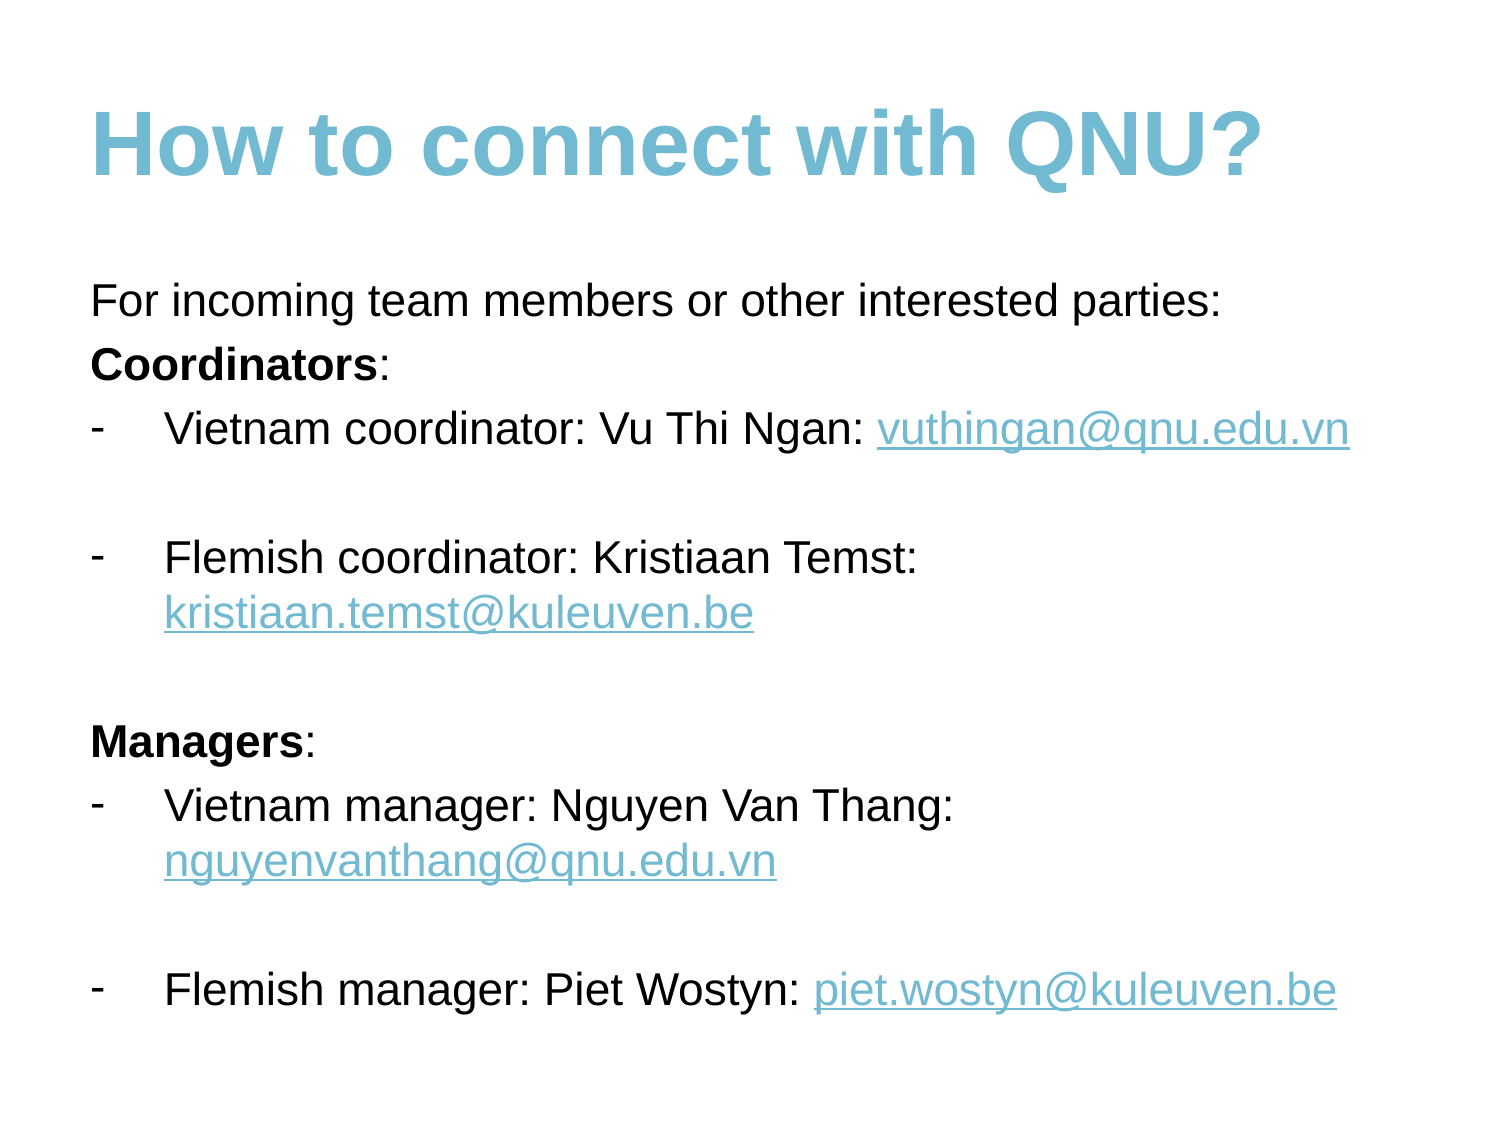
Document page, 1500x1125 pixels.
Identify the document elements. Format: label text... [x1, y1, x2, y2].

list For incoming team members or other interested parties: Coordinators: Vietnam coordinator: Vu Thi Ngan: vuthingan@qnu.edu.vn Flemish coordinator: Kristiaan Temst: kristiaan.temst@kuleuven.be Managers: Vietnam manager: Nguyen Van Thang: nguyenvanthang@qnu.edu.vn Flemish manager: Piet Wostyn: piet.wostyn@kuleuven.be [75, 262, 1425, 1035]
title How to connect with QNU? [75, 45, 1425, 233]
